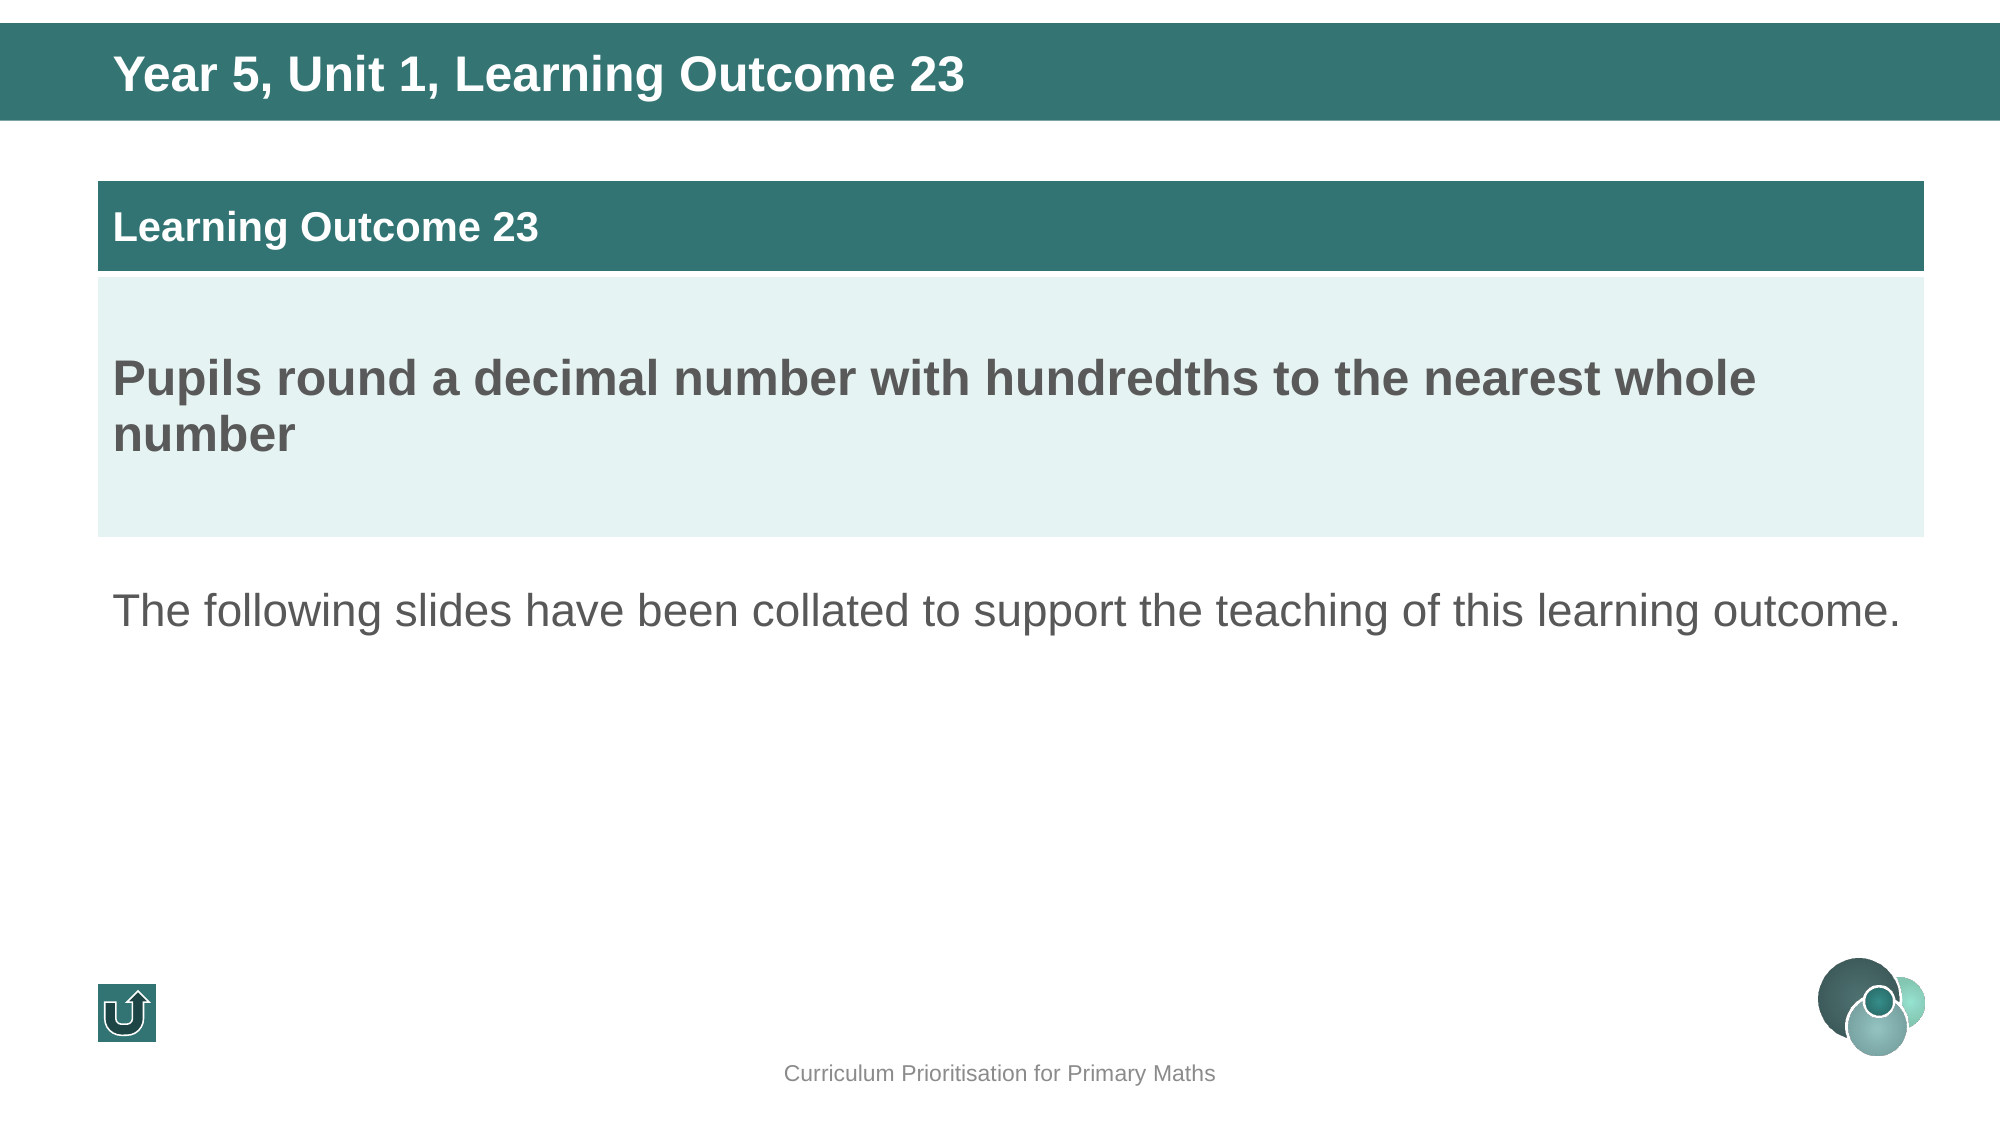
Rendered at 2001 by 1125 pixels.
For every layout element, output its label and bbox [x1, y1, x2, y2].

table_cell [98, 277, 1924, 537]
text_box [97, 40, 1945, 111]
text_box [97, 562, 1925, 677]
text_box [96, 983, 157, 1044]
footer [0, 1042, 2000, 1103]
table_header [98, 181, 1924, 271]
picture [1818, 958, 1925, 1042]
